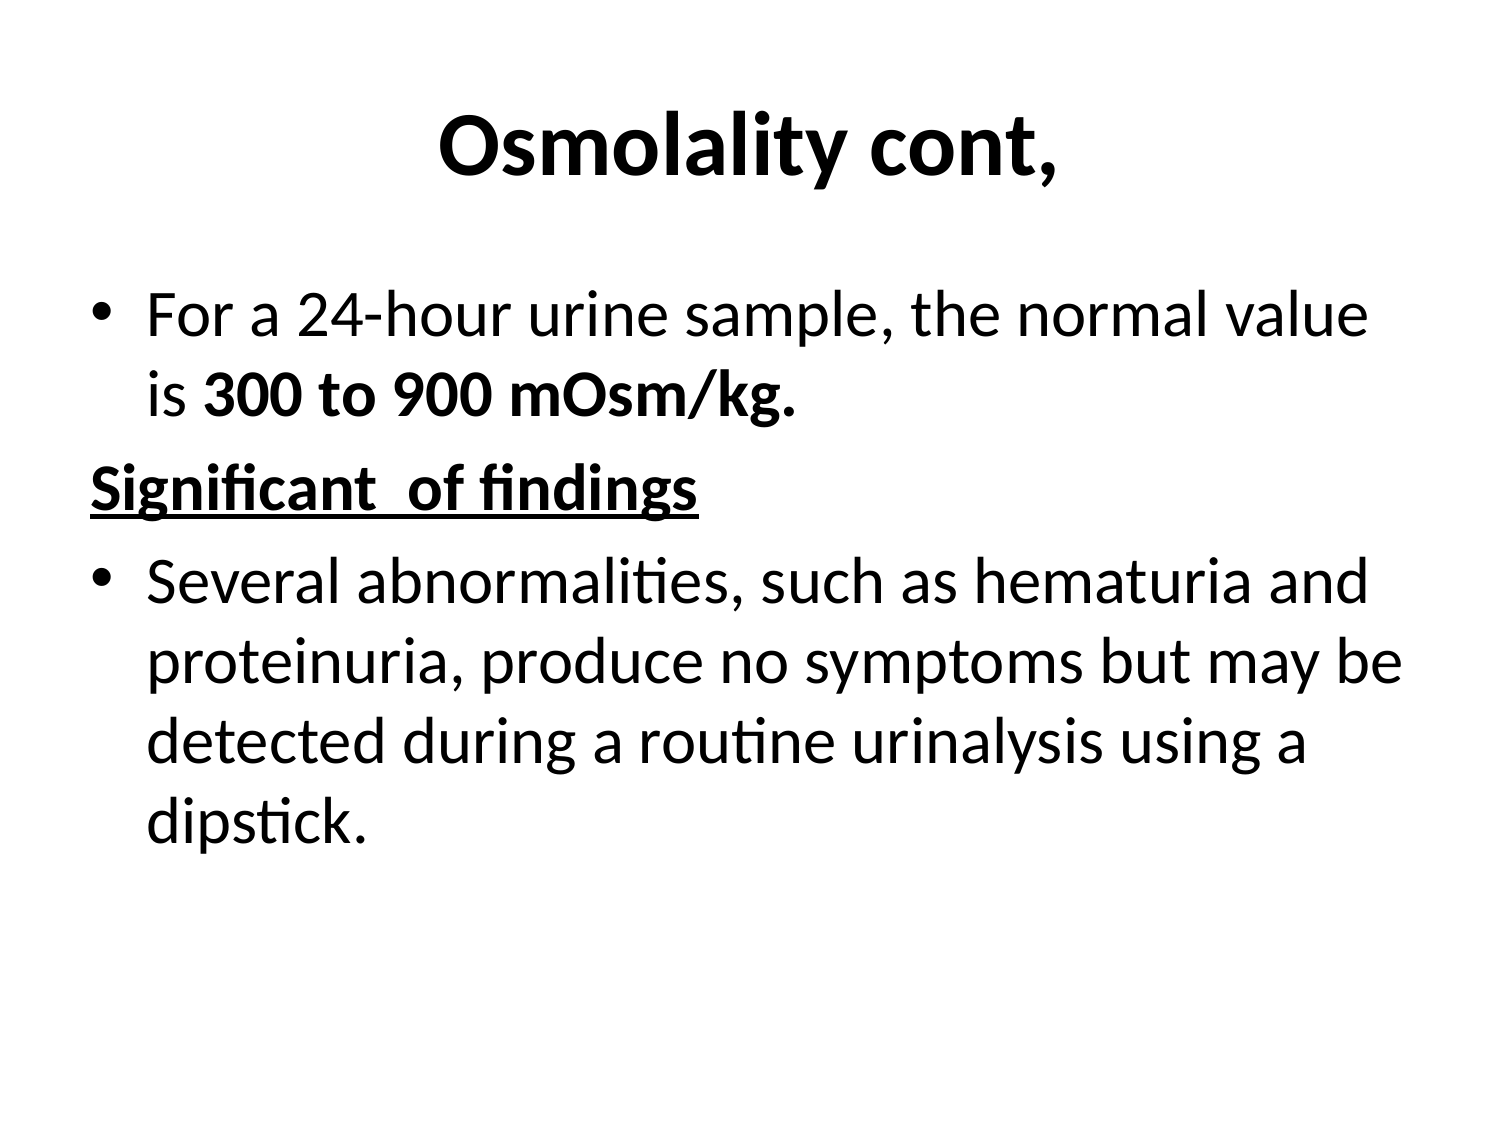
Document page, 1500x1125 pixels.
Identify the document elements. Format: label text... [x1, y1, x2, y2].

title Osmolality cont, [75, 45, 1425, 233]
list For a 24-hour urine sample, the normal value is 300 to 900 mOsm/kg. Significant of findings Several abnormalities, such as hematuria and proteinuria, produce no symptoms but may be detected during a routine urinalysis using a dipstick. [75, 262, 1425, 1005]
